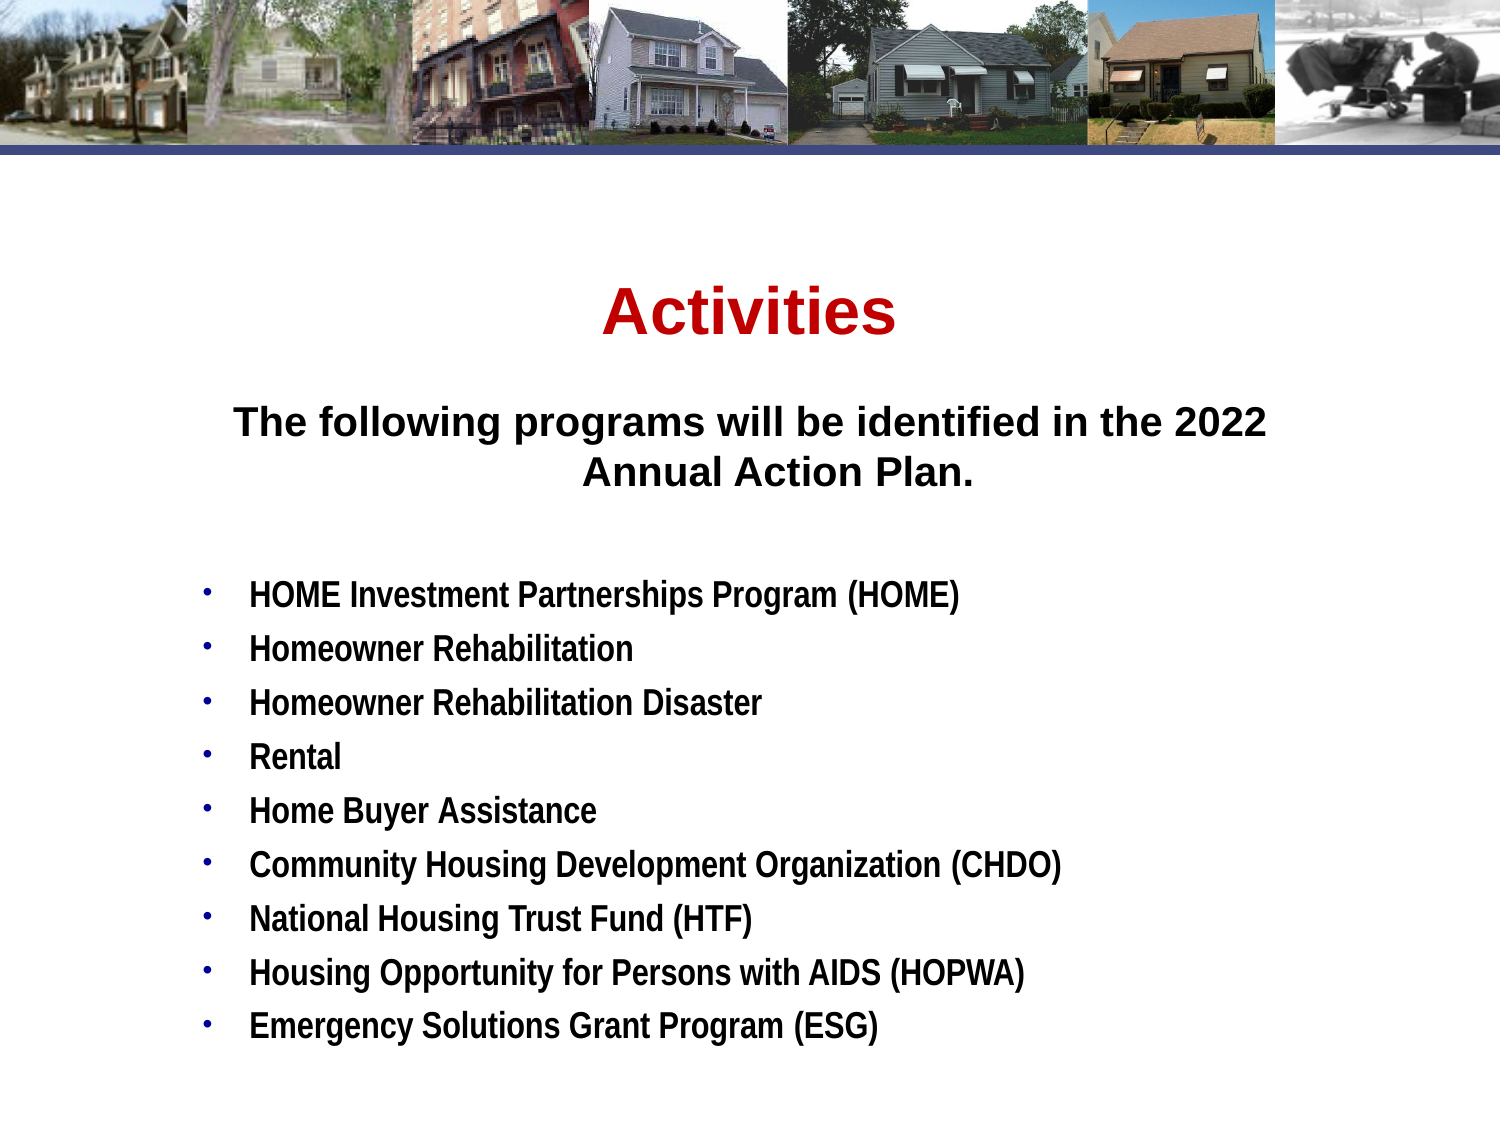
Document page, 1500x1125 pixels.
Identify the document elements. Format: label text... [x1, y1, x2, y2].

title Activities [599, 268, 901, 394]
text_box The following programs will be identified in the 2022 Annual Action Plan. HOME Investment Partnerships Program (HOME) Homeowner Rehabilitation Homeowner Rehabilitation Disaster Rental Home Buyer Assistance Community Housing Development Organization (CHDO) National Housing Trust Fund (HTF) Housing Opportunity for Persons with AIDS (HOPWA) Emergency Solutions Grant Program (ESG) [200, 394, 1269, 1047]
picture [0, 0, 1500, 145]
